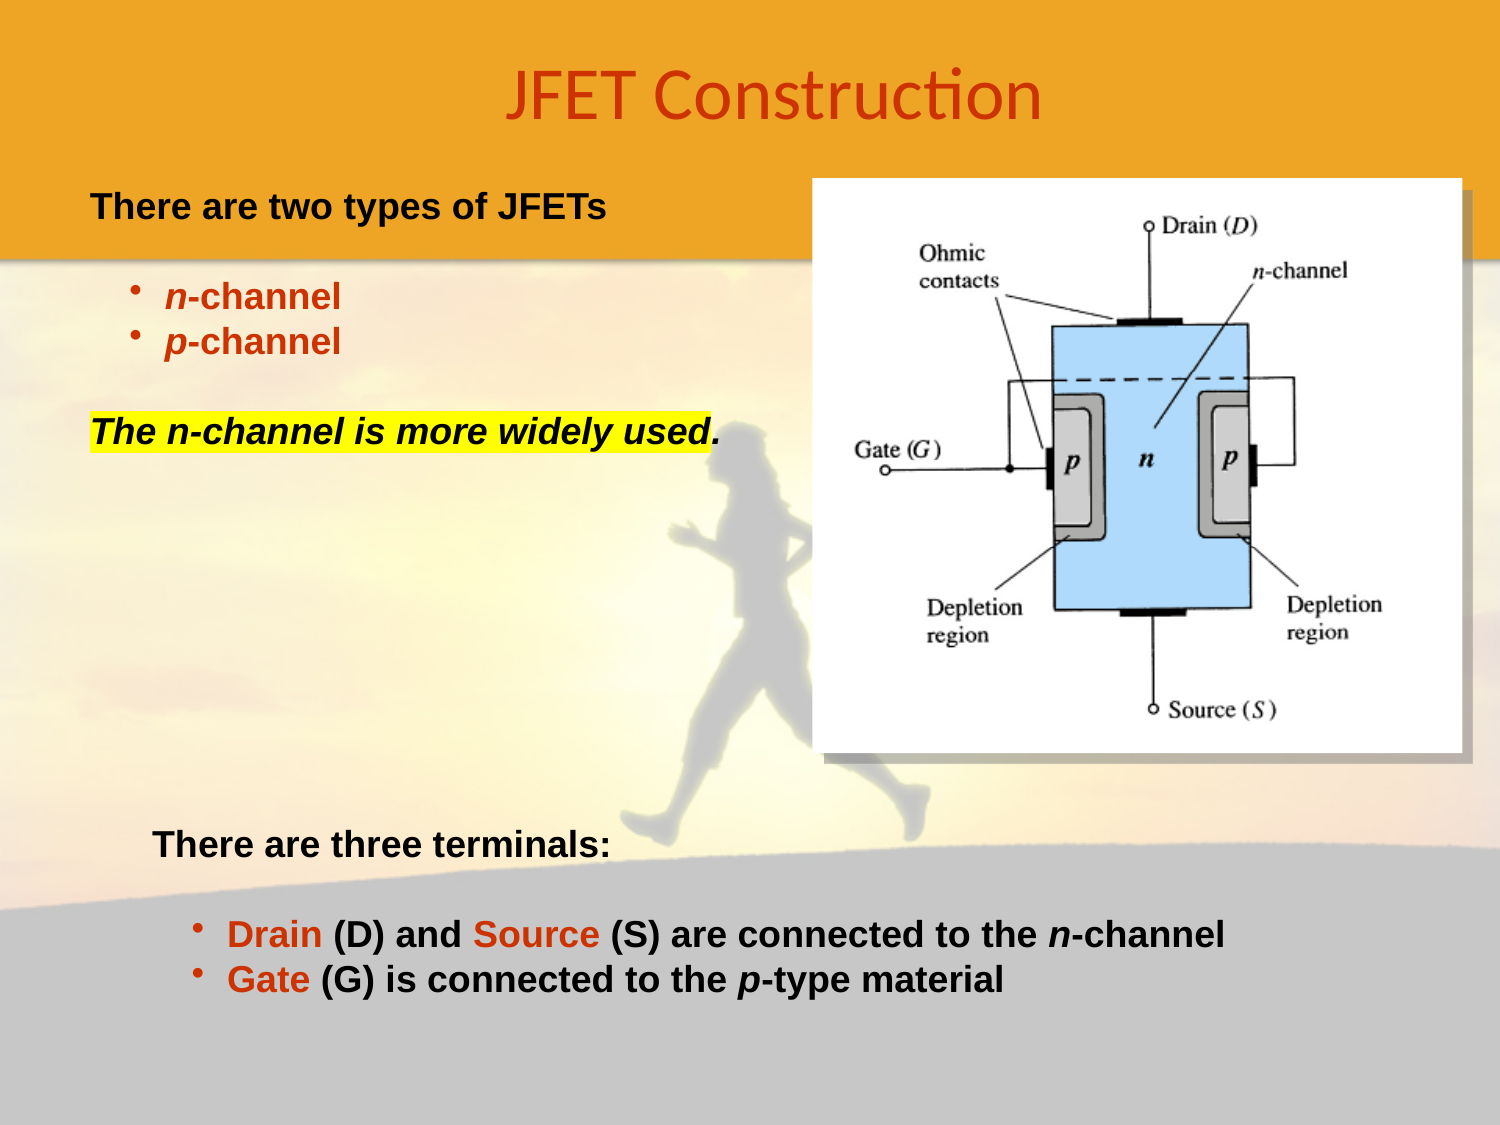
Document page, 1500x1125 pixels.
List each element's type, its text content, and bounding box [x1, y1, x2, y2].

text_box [812, 178, 1463, 754]
text_box There are three terminals: Drain (D) and Source (S) are connected to the n-channel Gate (G) is connected to the p-type material [137, 812, 1275, 1008]
picture [0, 0, 1500, 1125]
text_box JFET Construction [50, 37, 1500, 143]
text_box There are two types of JFETs n-channel p-channel The n-channel is more widely used. [75, 174, 1475, 460]
